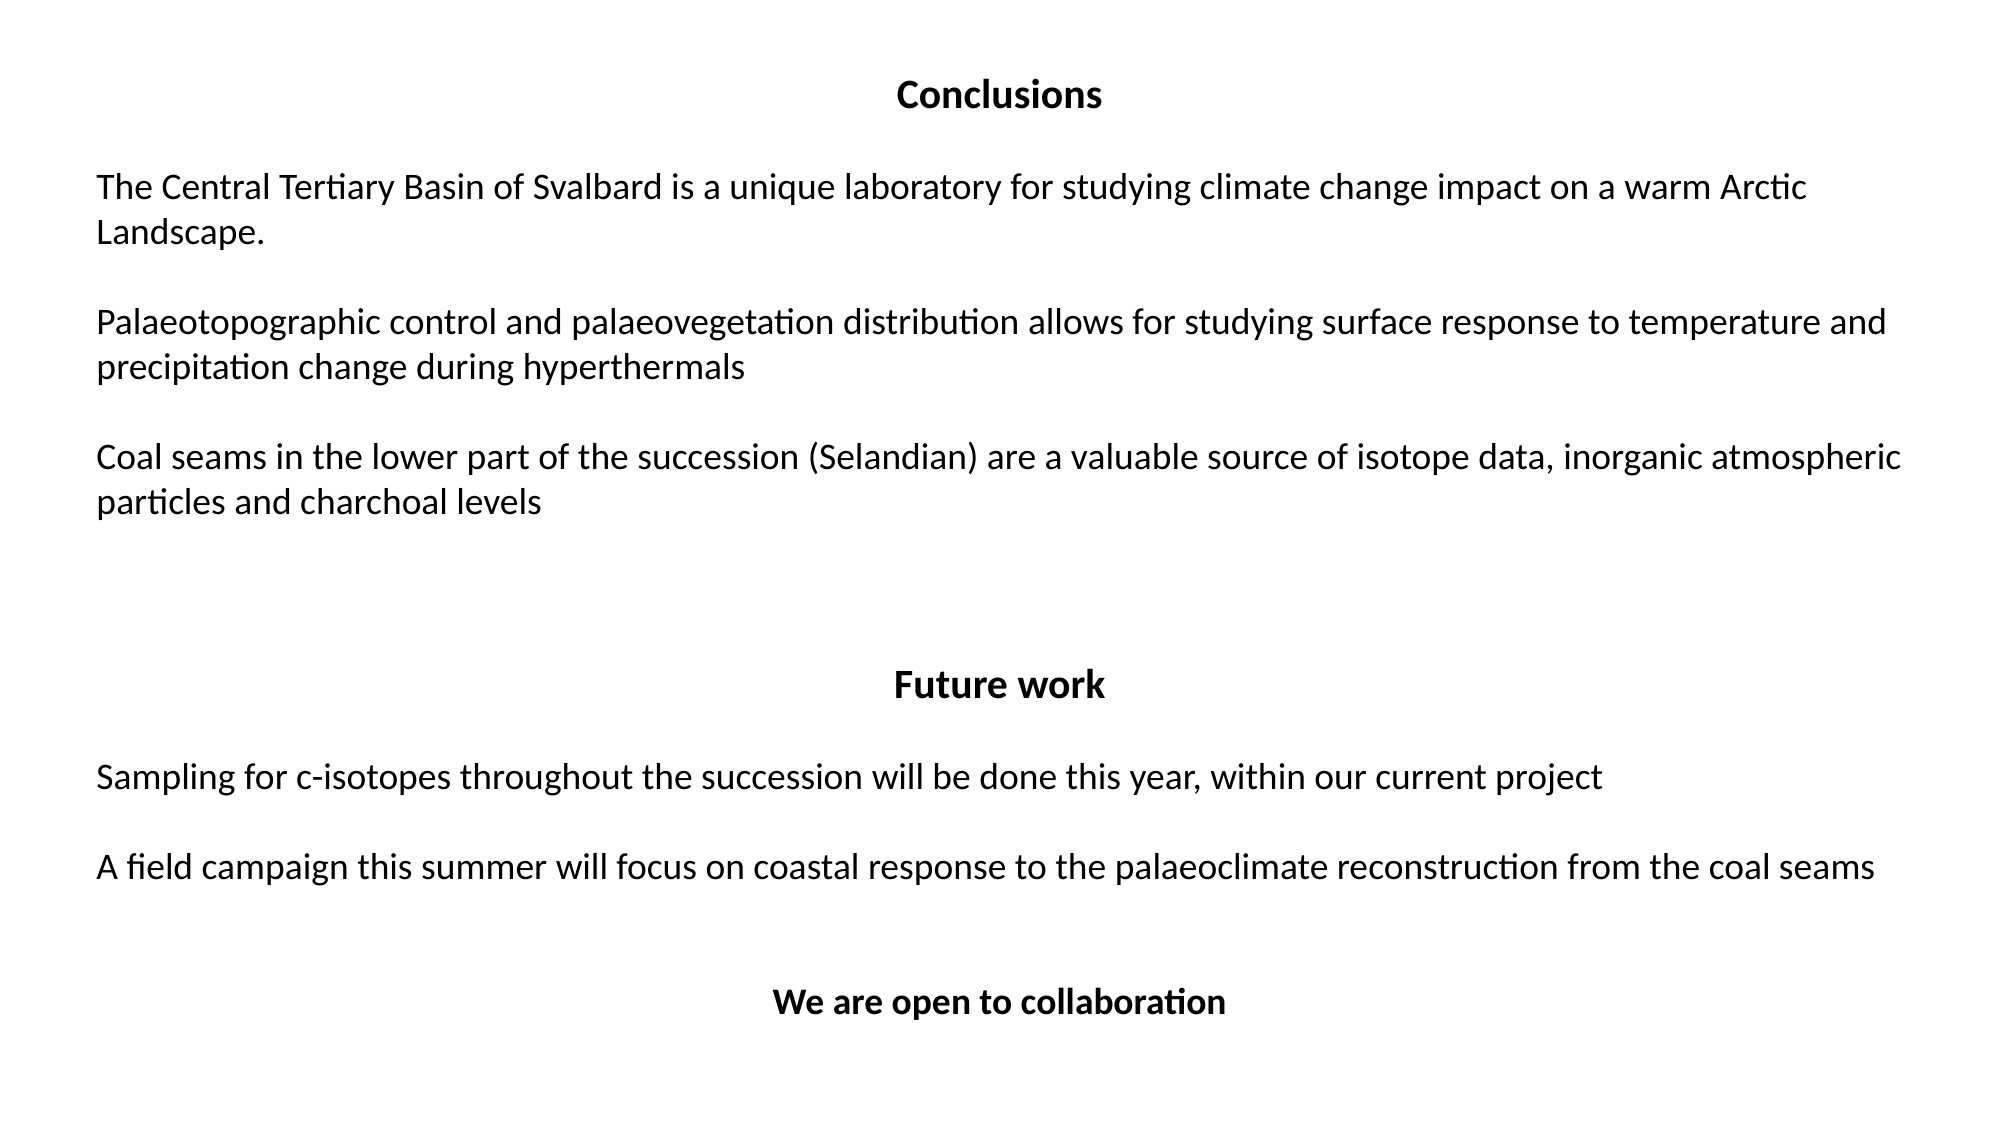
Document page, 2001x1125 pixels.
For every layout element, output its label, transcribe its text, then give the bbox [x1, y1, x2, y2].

text_box Conclusions The Central Tertiary Basin of Svalbard is a unique laboratory for studying climate change impact on a warm Arctic Landscape. Palaeotopographic control and palaeovegetation distribution allows for studying surface response to temperature and precipitation change during hyperthermals Coal seams in the lower part of the succession (Selandian) are a valuable source of isotope data, inorganic atmospheric particles and charchoal levels Future work Sampling for c-isotopes throughout the succession will be done this year, within our current project A field campaign this summer will focus on coastal response to the palaeoclimate reconstruction from the coal seams We are open to collaboration [81, 59, 1919, 1120]
